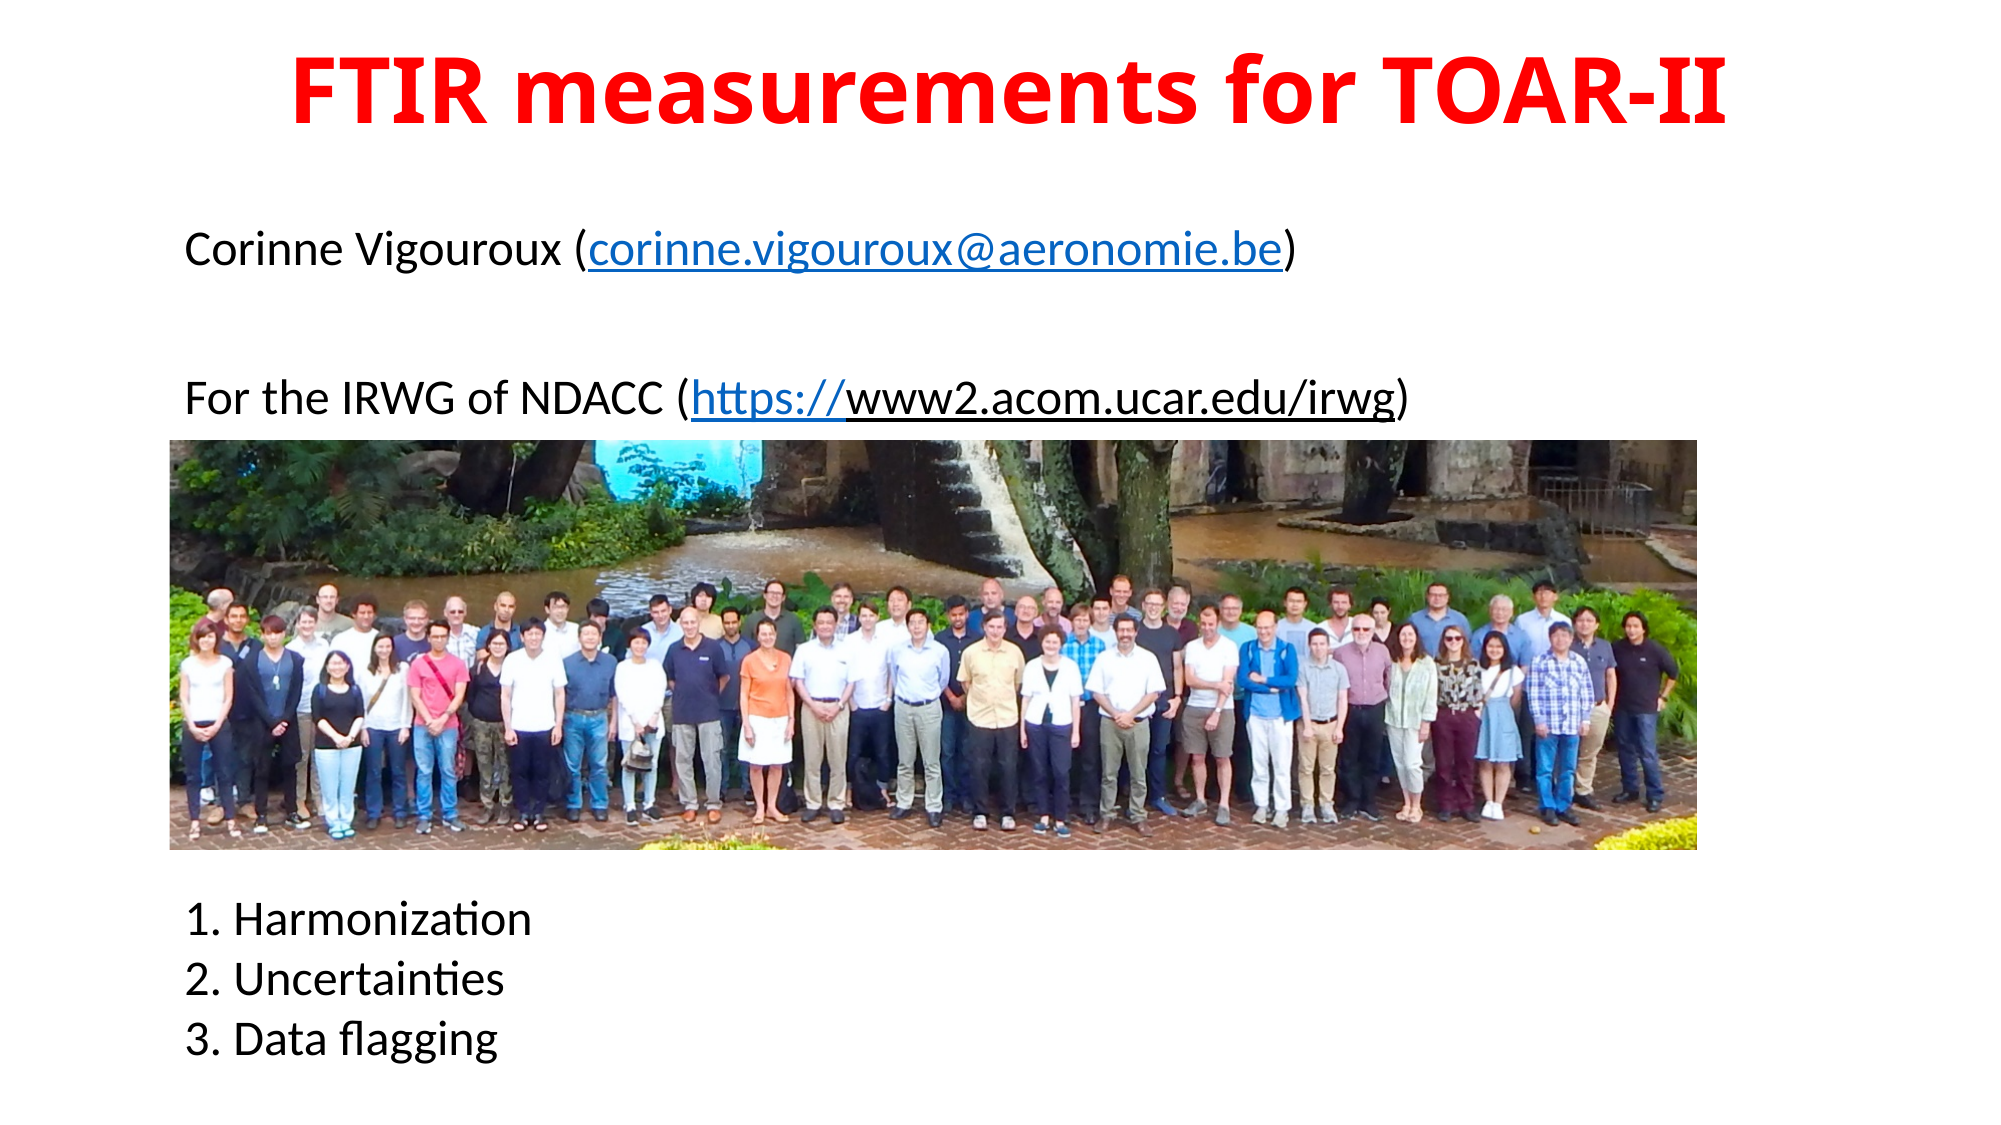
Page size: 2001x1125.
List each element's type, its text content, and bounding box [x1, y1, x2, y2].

text_box 1. Harmonization 2. Uncertainties 3. Data flagging [169, 877, 574, 1073]
picture [169, 440, 1697, 850]
list Corinne Vigouroux (corinne.vigouroux@aeronomie.be) For the IRWG of NDACC (https://www2.acom.ucar.edu/irwg) [169, 214, 1895, 499]
title FTIR measurements for TOAR-II [146, 29, 1872, 159]
